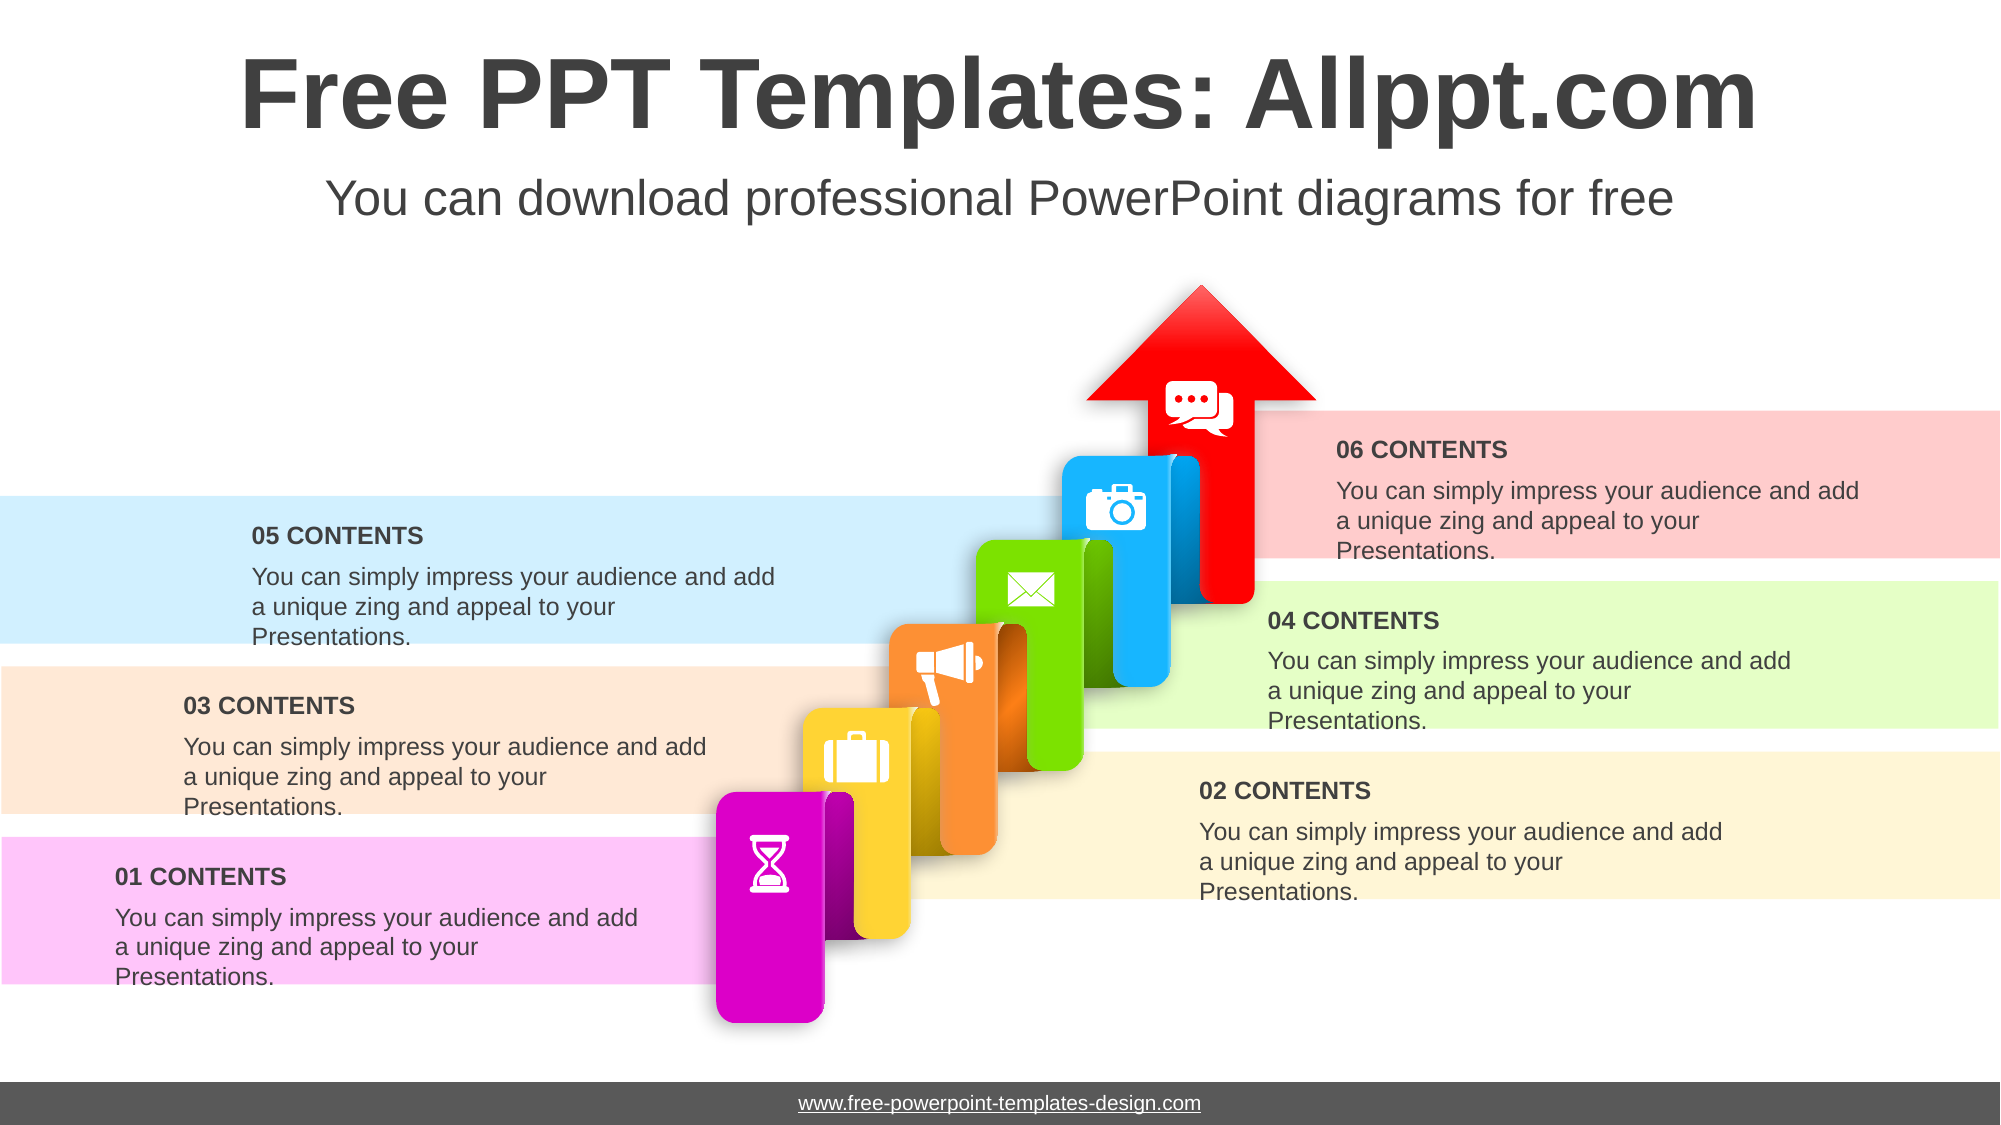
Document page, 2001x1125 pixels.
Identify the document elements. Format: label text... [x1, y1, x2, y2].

text_box www.free-powerpoint-templates-design.com [0, 1082, 2000, 1123]
text_box [1317, 410, 2000, 559]
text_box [1184, 767, 1745, 884]
text_box [1317, 751, 2000, 900]
text_box [0, 495, 716, 645]
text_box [100, 852, 660, 970]
text_box [1317, 580, 1999, 730]
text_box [236, 512, 797, 629]
text_box [0, 665, 716, 815]
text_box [168, 682, 729, 799]
title Free PPT Templates: Allppt.com [0, 32, 2000, 161]
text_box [716, 285, 1317, 1024]
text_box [1252, 596, 1813, 714]
text_box [1, 836, 698, 985]
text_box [1321, 426, 1882, 544]
list You can download professional PowerPoint diagrams for free [0, 164, 2000, 234]
